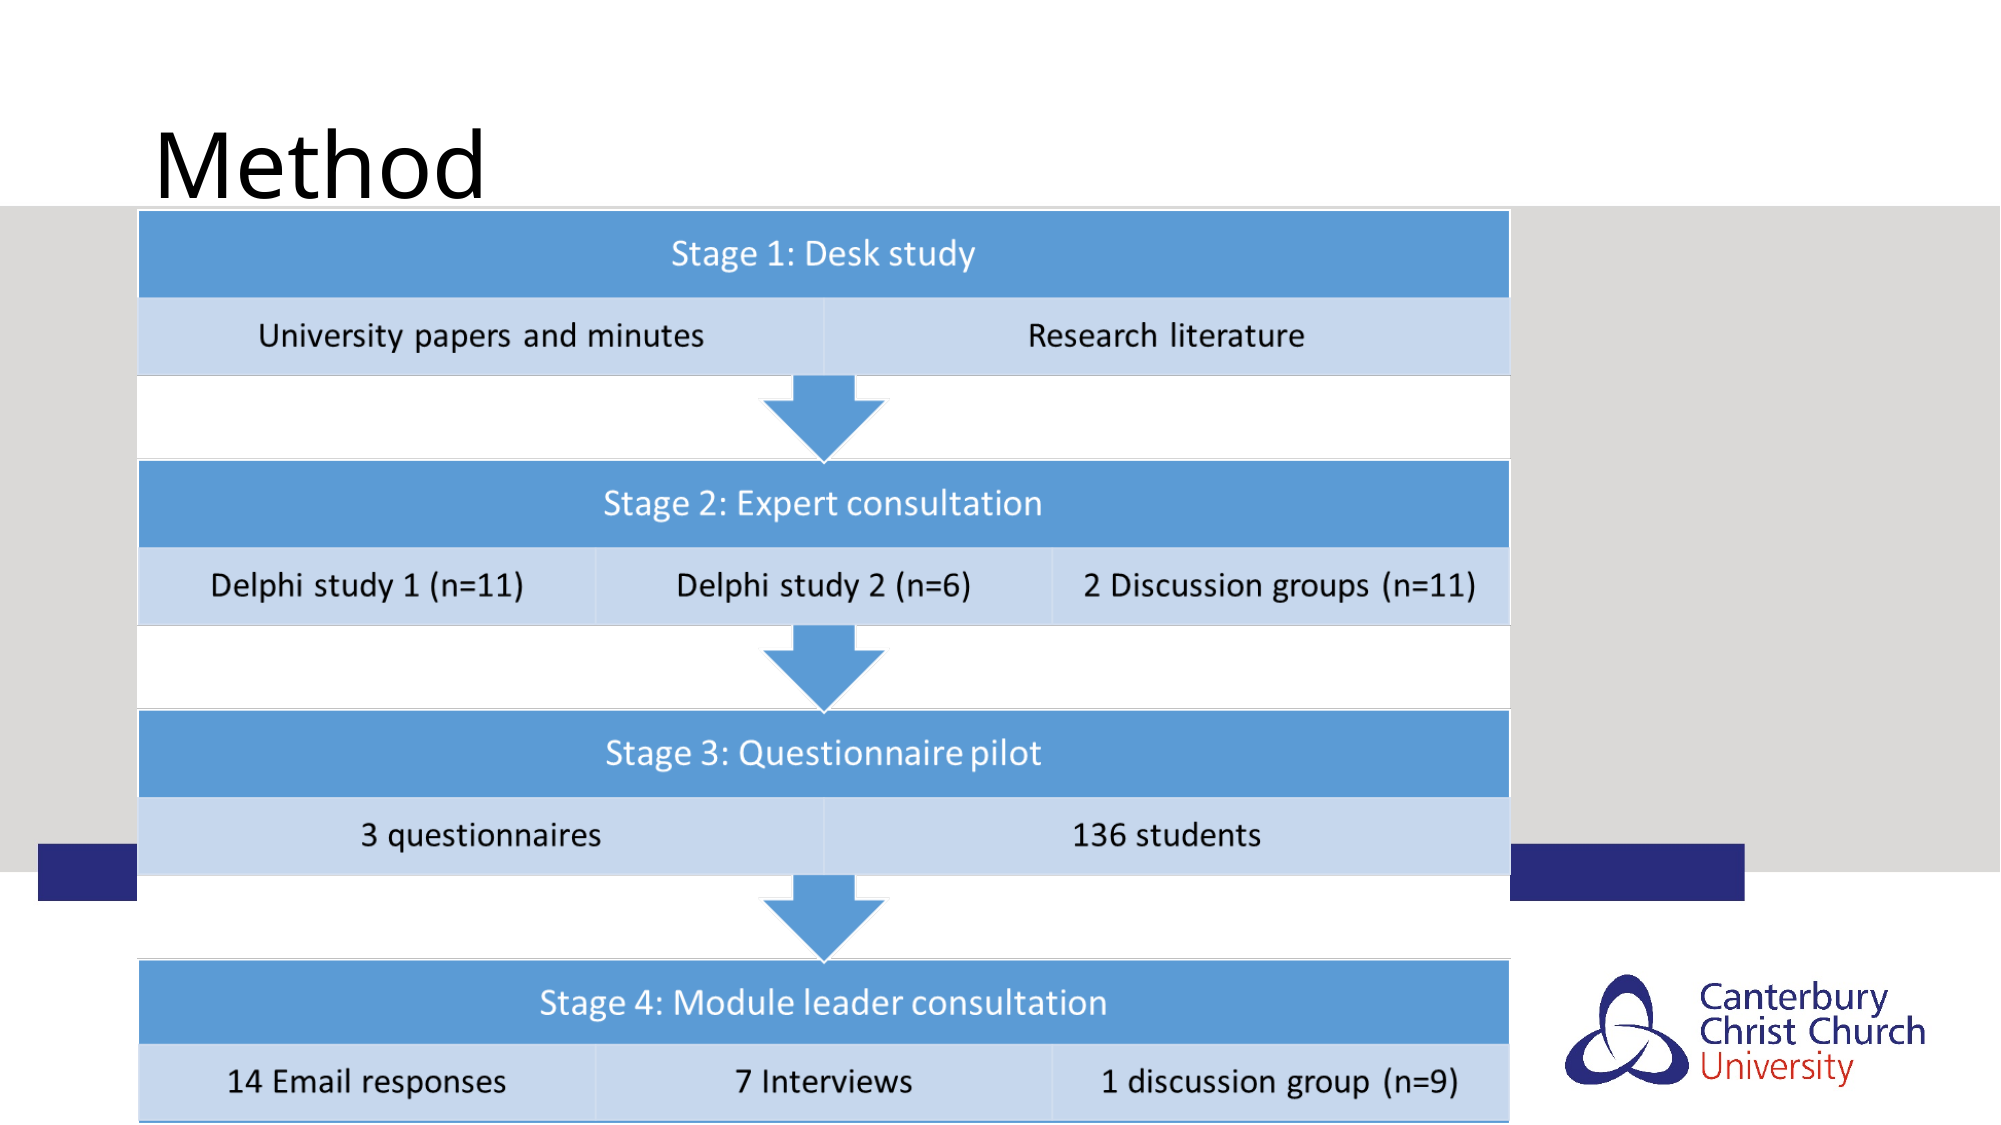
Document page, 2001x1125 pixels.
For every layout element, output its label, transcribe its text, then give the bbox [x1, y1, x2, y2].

picture [0, 0, 2000, 1125]
title Method [137, 59, 1863, 278]
